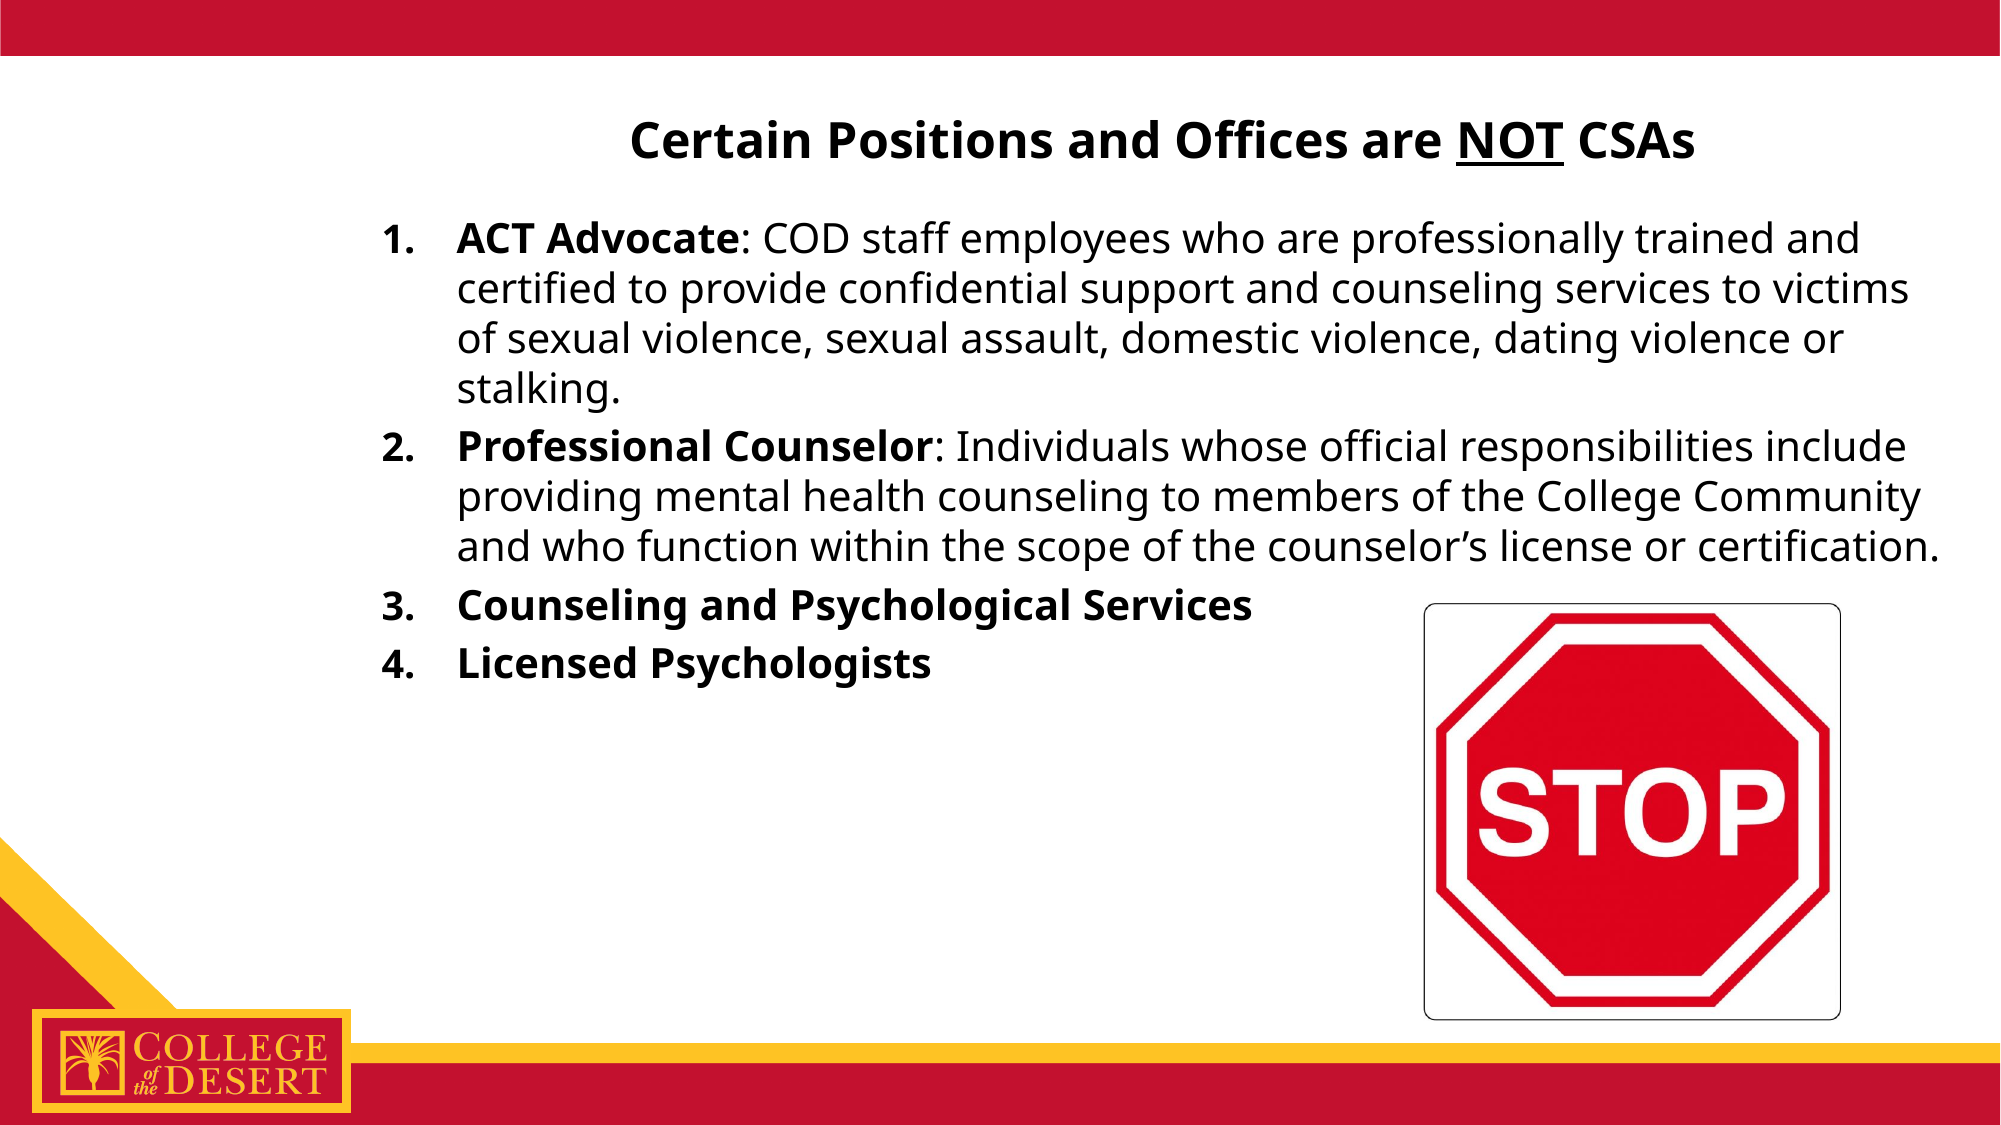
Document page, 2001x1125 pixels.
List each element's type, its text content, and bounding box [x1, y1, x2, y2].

picture [0, 602, 2001, 1125]
text_box Certain Positions and Offices are NOT CSAs ACT Advocate: COD staff employees who are professionally trained and certified to provide confidential support and counseling services to victims of sexual violence, sexual assault, domestic violence, dating violence or stalking. Professional Counselor: Individuals whose official responsibilities include providing mental health counseling to members of the College Community and who function within the scope of the counselor’s license or certification. Counseling and Psychological Services Licensed Psychologists [366, 100, 1959, 747]
picture [0, 0, 2000, 56]
